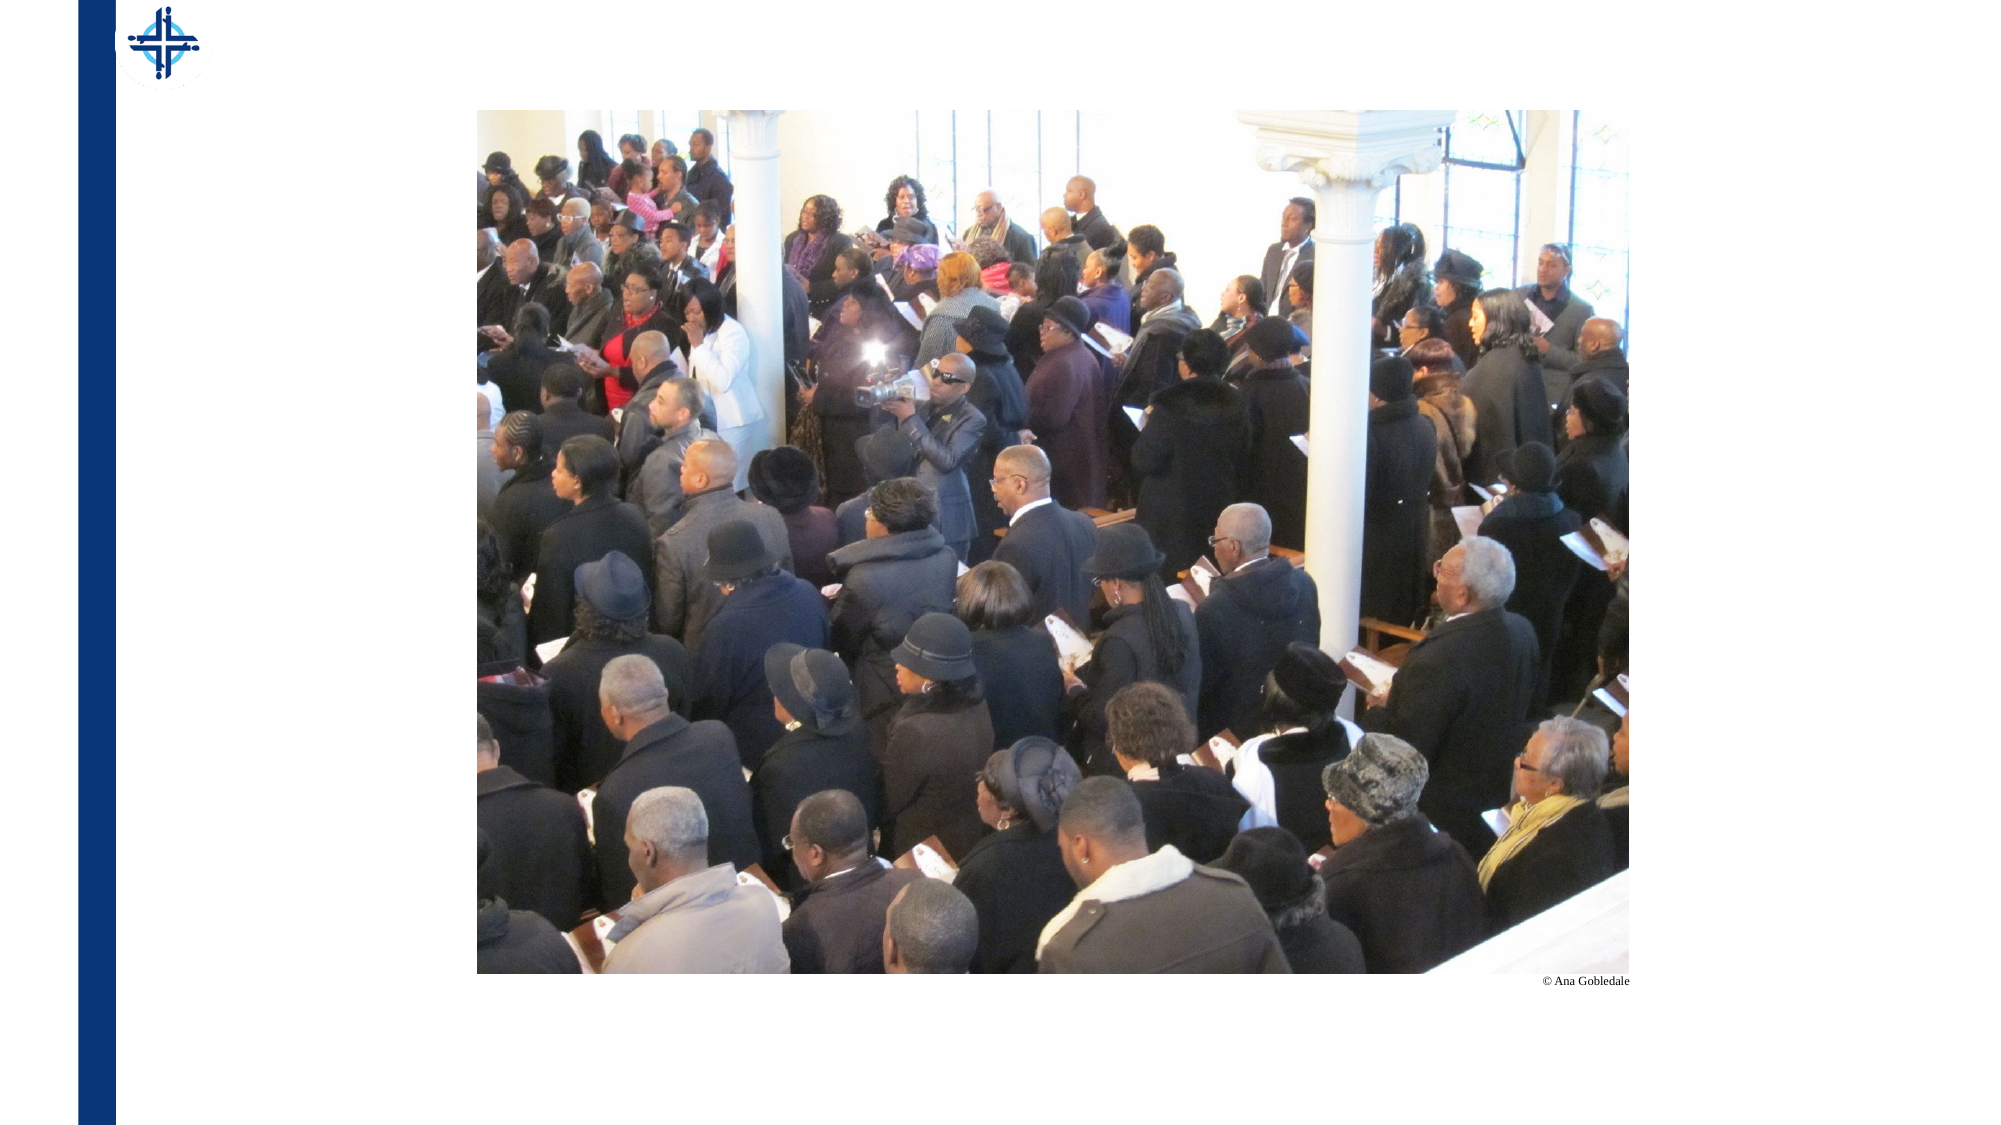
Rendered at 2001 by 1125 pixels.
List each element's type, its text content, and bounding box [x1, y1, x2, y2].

text_box © Ana Gobledale [1527, 965, 1649, 996]
picture [477, 110, 1629, 975]
picture [115, 0, 212, 92]
